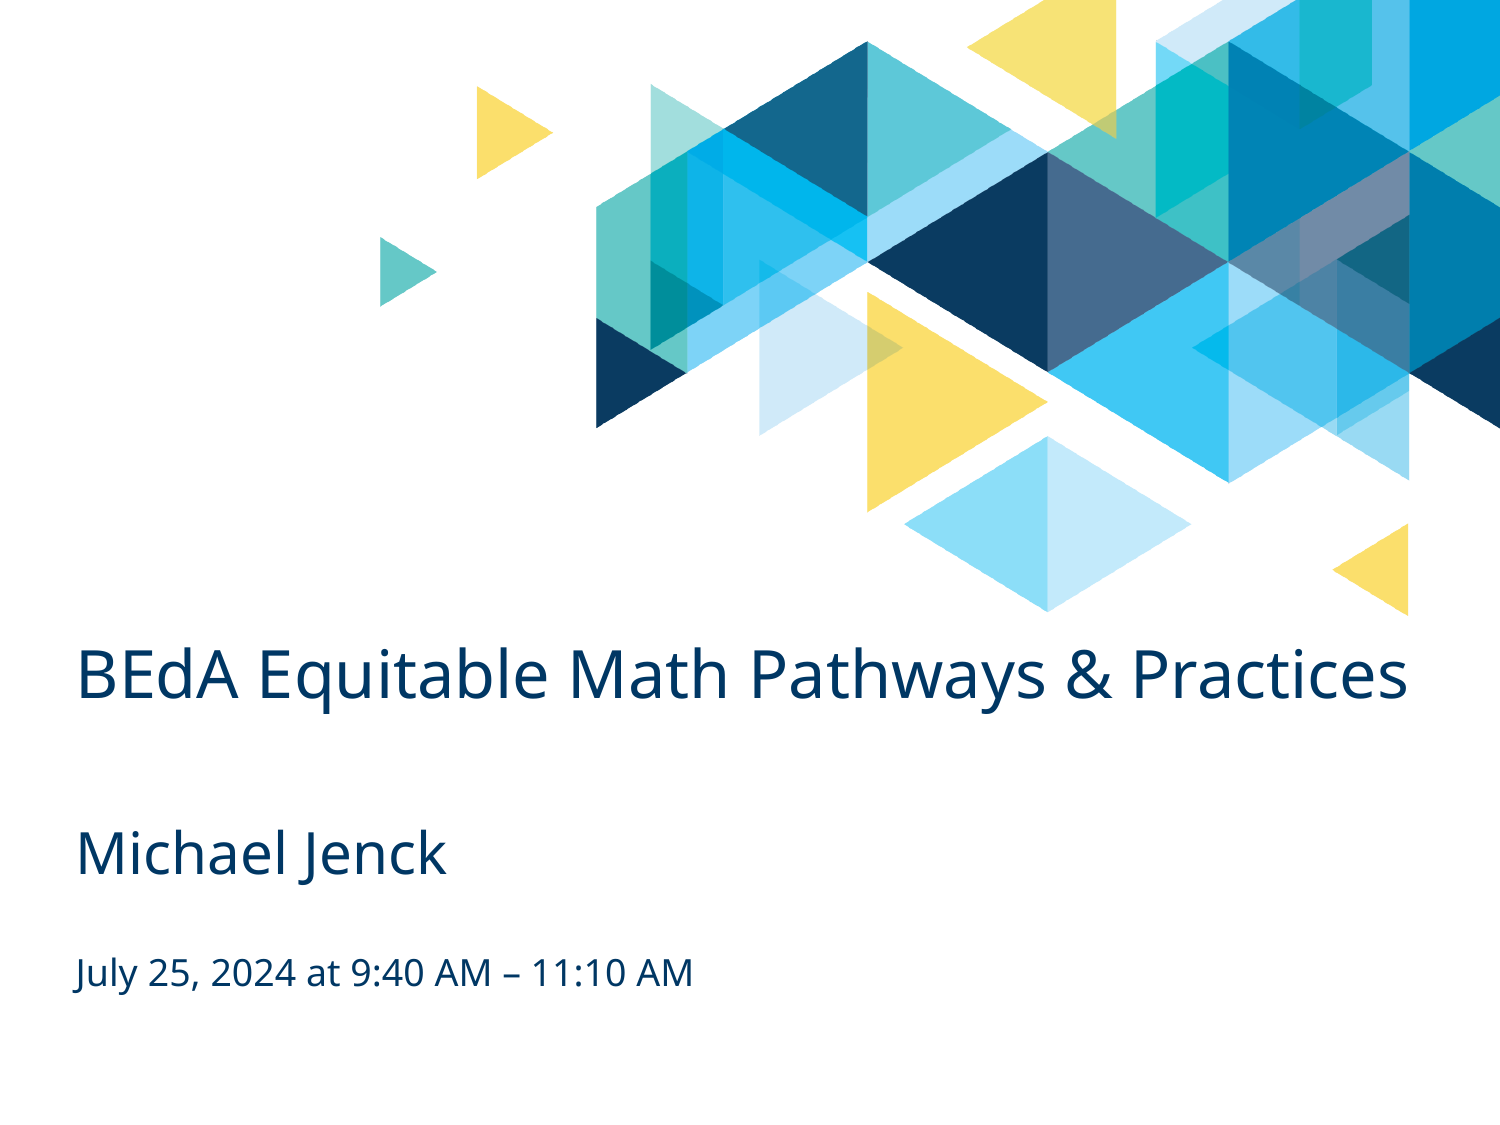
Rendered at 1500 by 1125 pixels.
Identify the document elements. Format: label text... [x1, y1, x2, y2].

picture [1409, 97, 1500, 206]
picture [380, 0, 1500, 616]
title BEdA Equitable Math Pathways & Practices [60, 633, 1429, 798]
list July 25, 2024 at 9:40 AM – 11:10 AM [60, 946, 818, 1071]
subtitle Michael Jenck [60, 816, 1437, 928]
